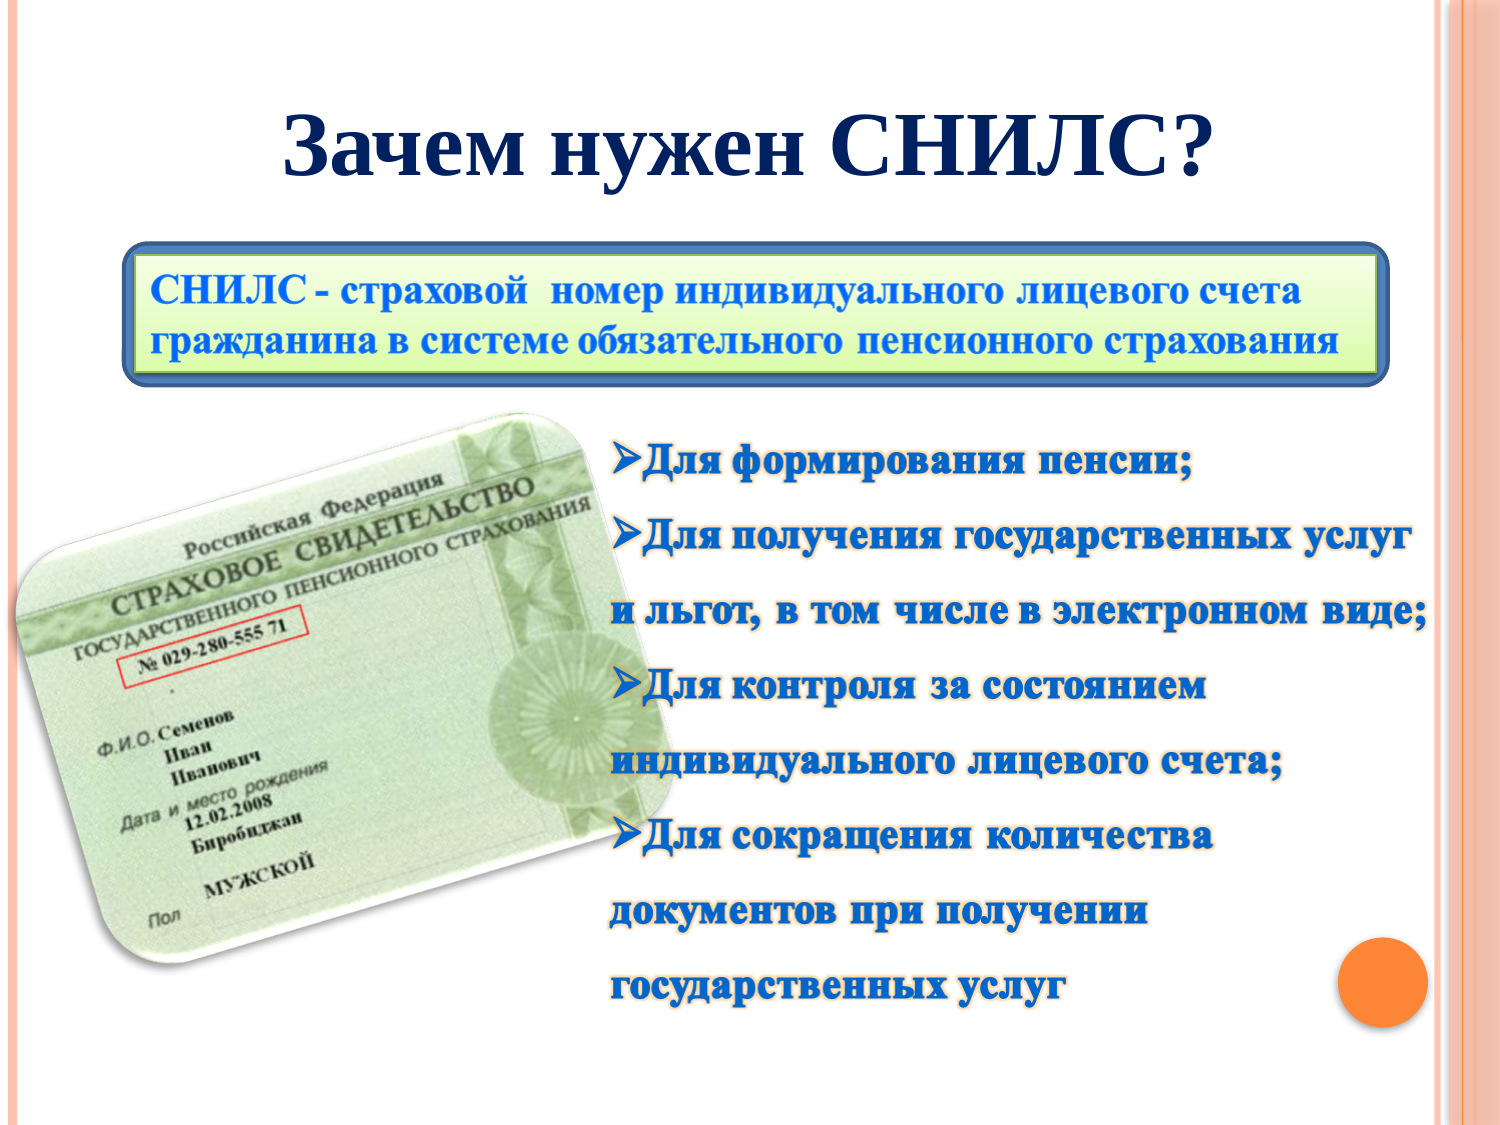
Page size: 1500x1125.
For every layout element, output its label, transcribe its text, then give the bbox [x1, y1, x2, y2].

picture [0, 403, 1459, 1032]
picture [117, 245, 1386, 385]
text_box Зачем нужен СНИЛС? [74, 45, 1425, 233]
